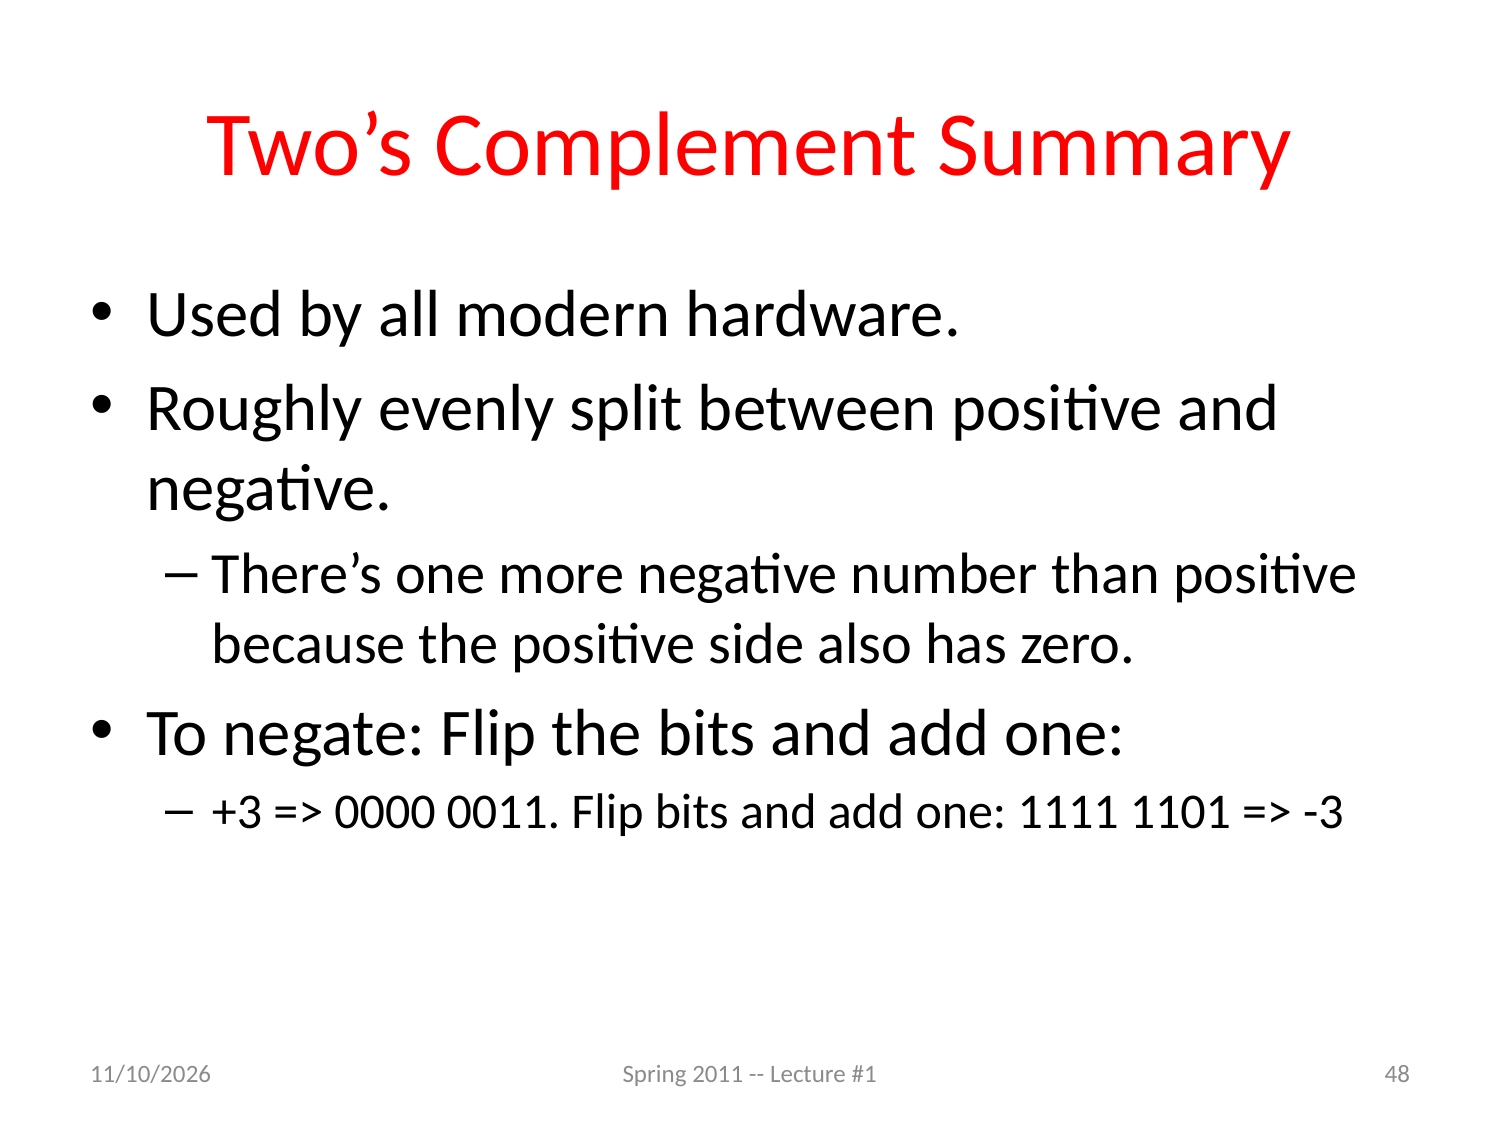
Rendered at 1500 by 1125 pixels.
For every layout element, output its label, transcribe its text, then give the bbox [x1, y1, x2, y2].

title Two’s Complement Summary [75, 45, 1425, 233]
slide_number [75, 1042, 425, 1103]
slide_number 48 [1074, 1042, 1425, 1103]
footer Spring 2011 -- Lecture #1 [512, 1042, 988, 1103]
list Used by all modern hardware. Roughly evenly split between positive and negative. There’s one more negative number than positive because the positive side also has zero. To negate: Flip the bits and add one: +3 => 0000 0011. Flip bits and add one: 1111 1101 => -3 [75, 262, 1425, 1005]
